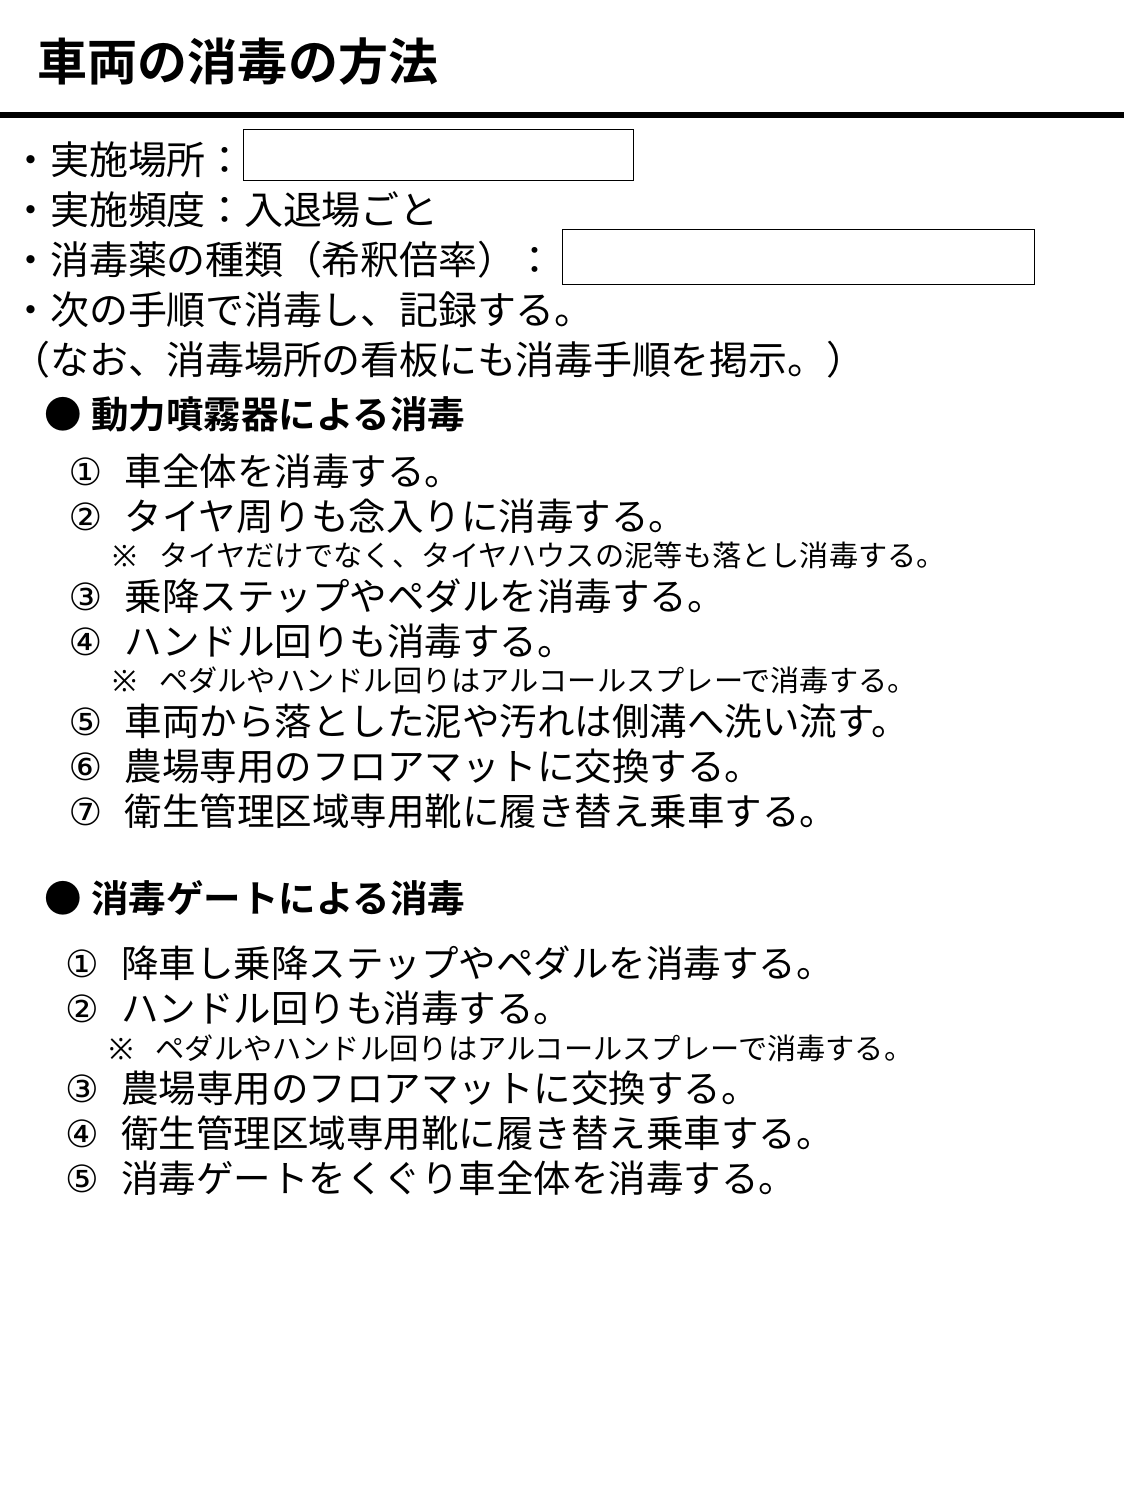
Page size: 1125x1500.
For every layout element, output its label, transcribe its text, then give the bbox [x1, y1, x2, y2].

text_box ●消毒ゲートによる消毒 [30, 868, 567, 928]
text_box [243, 129, 634, 181]
text_box 車全体を消毒する。 タイヤ周りも念入りに消毒する。 タイヤだけでなく、タイヤハウスの泥等も落とし消毒する。 乗降ステップやペダルを消毒する。 ハンドル回りも消毒する。 ペダルやハンドル回りはアルコールスプレーで消毒する。 車両から落とした泥や汚れは側溝へ洗い流す。 農場専用のフロアマットに交換する。 衛生管理区域専用靴に履き替え乗車する。 [54, 440, 1047, 840]
text_box ●動力噴霧器による消毒 [30, 383, 567, 444]
text_box 降車し乗降ステップやペダルを消毒する。 ハンドル回りも消毒する。 ペダルやハンドル回りはアルコールスプレーで消毒する。 農場専用のフロアマットに交換する。 衛生管理区域専用靴に履き替え乗車する。 消毒ゲートをくぐり車全体を消毒する。 [51, 932, 1059, 1208]
text_box 車両の消毒の方法 [19, 21, 468, 100]
text_box [562, 229, 1035, 285]
text_box ・実施場所： ・実施頻度：入退場ごと ・消毒薬の種類（希釈倍率）： ・次の手順で消毒し、記録する。 （なお、消毒場所の看板にも消毒手順を掲示。） [0, 125, 1061, 440]
